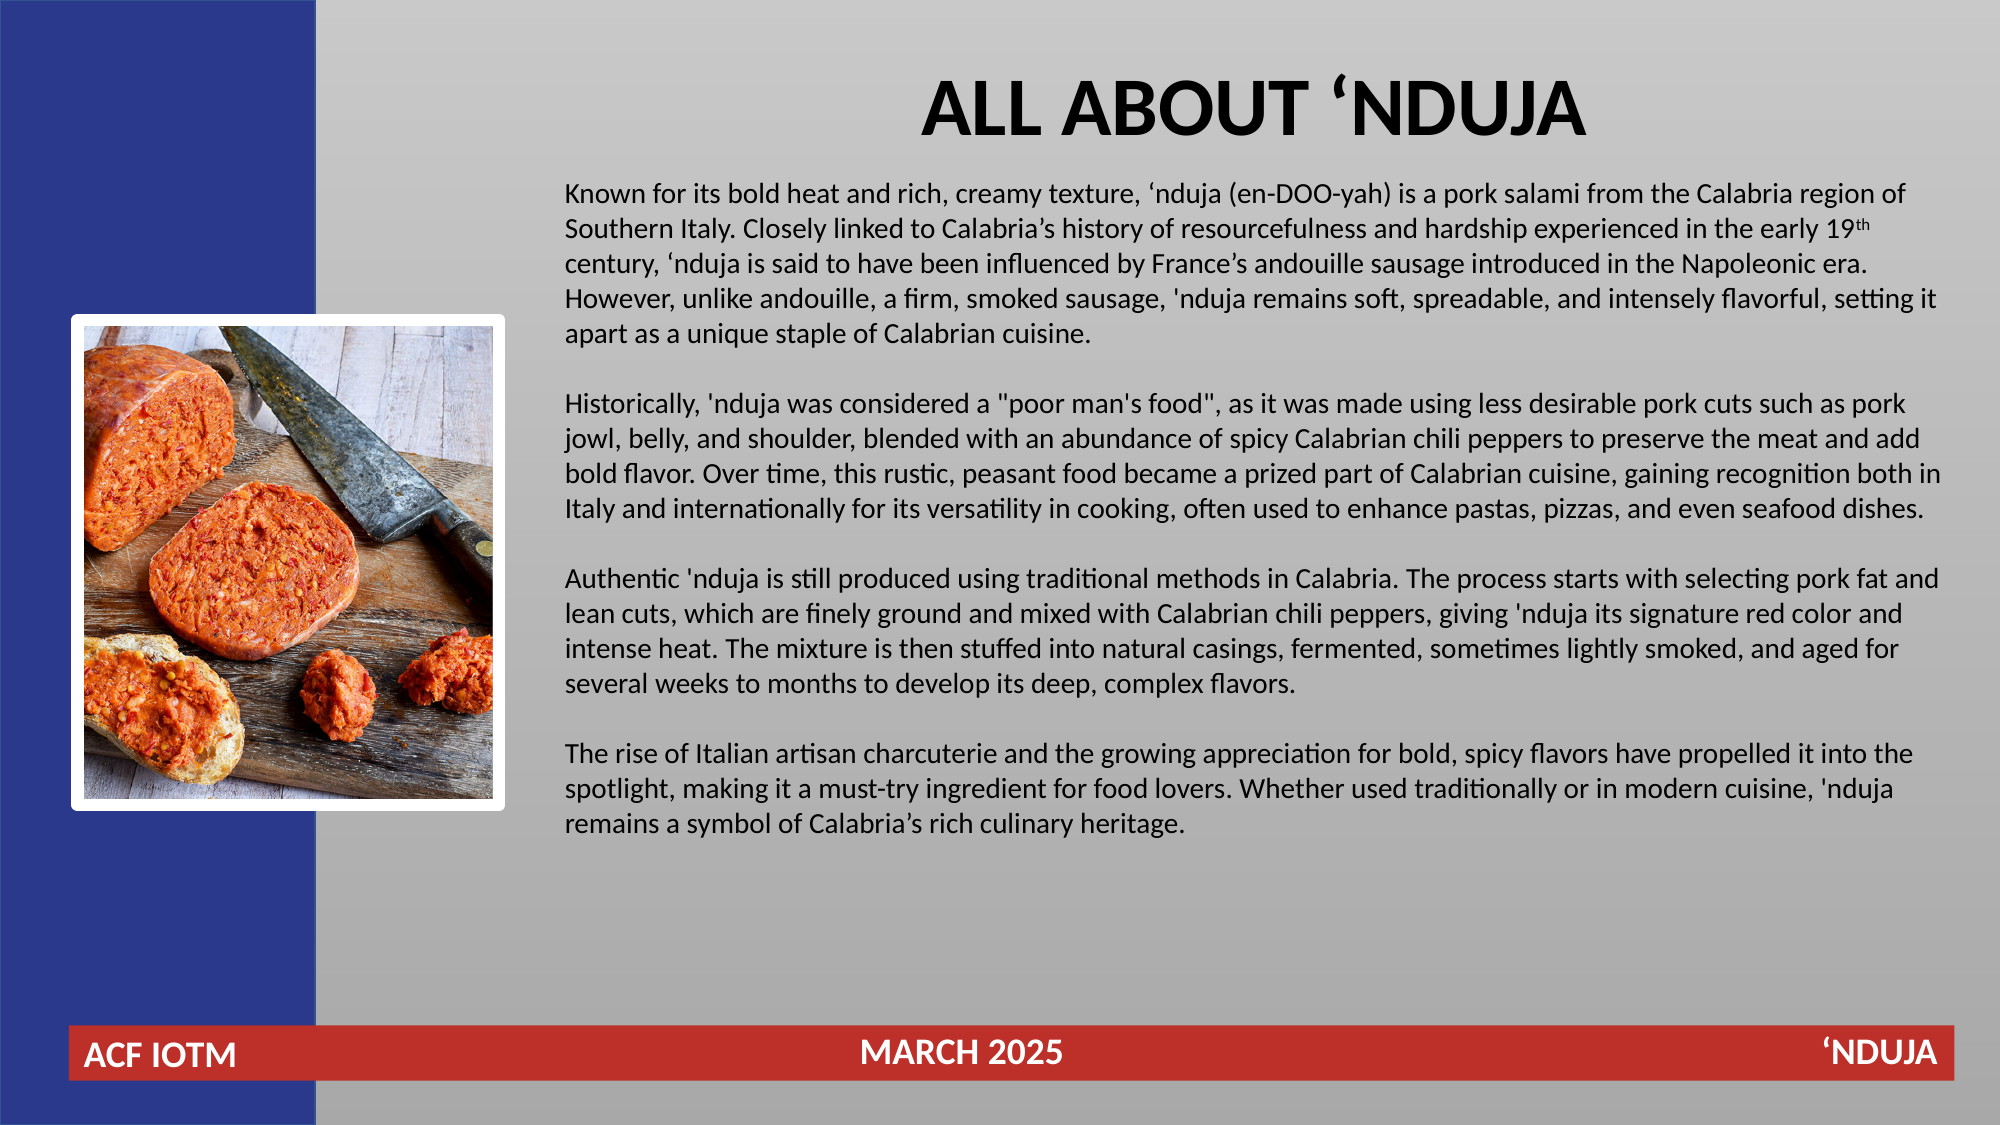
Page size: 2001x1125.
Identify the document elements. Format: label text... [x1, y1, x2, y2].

text_box ALL ABOUT ‘NDUJA [546, 44, 1962, 160]
text_box [0, 0, 316, 1125]
text_box MARCH 2025 [844, 1019, 1138, 1080]
text_box ACF IOTM [68, 1022, 268, 1083]
text_box [268, 1024, 1956, 1082]
picture [83, 326, 493, 799]
text_box Known for its bold heat and rich, creamy texture, ‘nduja (en-DOO-yah) is a pork salami from the Calabria region of Southern Italy. Closely linked to Calabria’s history of resourcefulness and hardship experienced in the early 19th century, ‘nduja is said to have been influenced by France’s andouille sausage introduced in the Napoleonic era. However, unlike andouille, a firm, smoked sausage, 'nduja remains soft, spreadable, and intensely flavorful, setting it apart as a unique staple of Calabrian cuisine. Historically, 'nduja was considered a "poor man's food", as it was made using less desirable pork cuts such as pork jowl, belly, and shoulder, blended with an abundance of spicy Calabrian chili peppers to preserve the meat and add bold flavor. Over time, this rustic, peasant food became a prized part of Calabrian cuisine, gaining recognition both in Italy and internationally for its versatility in cooking, often used to enhance pastas, pizzas, and even seafood dishes. Authentic 'nduja is still produced using traditional methods in Calabria. The process starts with selecting pork fat and lean cuts, which are finely ground and mixed with Calabrian chili peppers, giving 'nduja its signature red color and intense heat. The mixture is then stuffed into natural casings, fermented, sometimes lightly smoked, and aged for several weeks to months to develop its deep, complex flavors. The rise of Italian artisan charcuterie and the growing appreciation for bold, spicy flavors have propelled it into the spotlight, making it a must-try ingredient for food lovers. Whether used traditionally or in modern cuisine, 'nduja remains a symbol of Calabria’s rich culinary heritage. [550, 167, 1959, 847]
text_box ‘NDUJA [1806, 1019, 1955, 1080]
